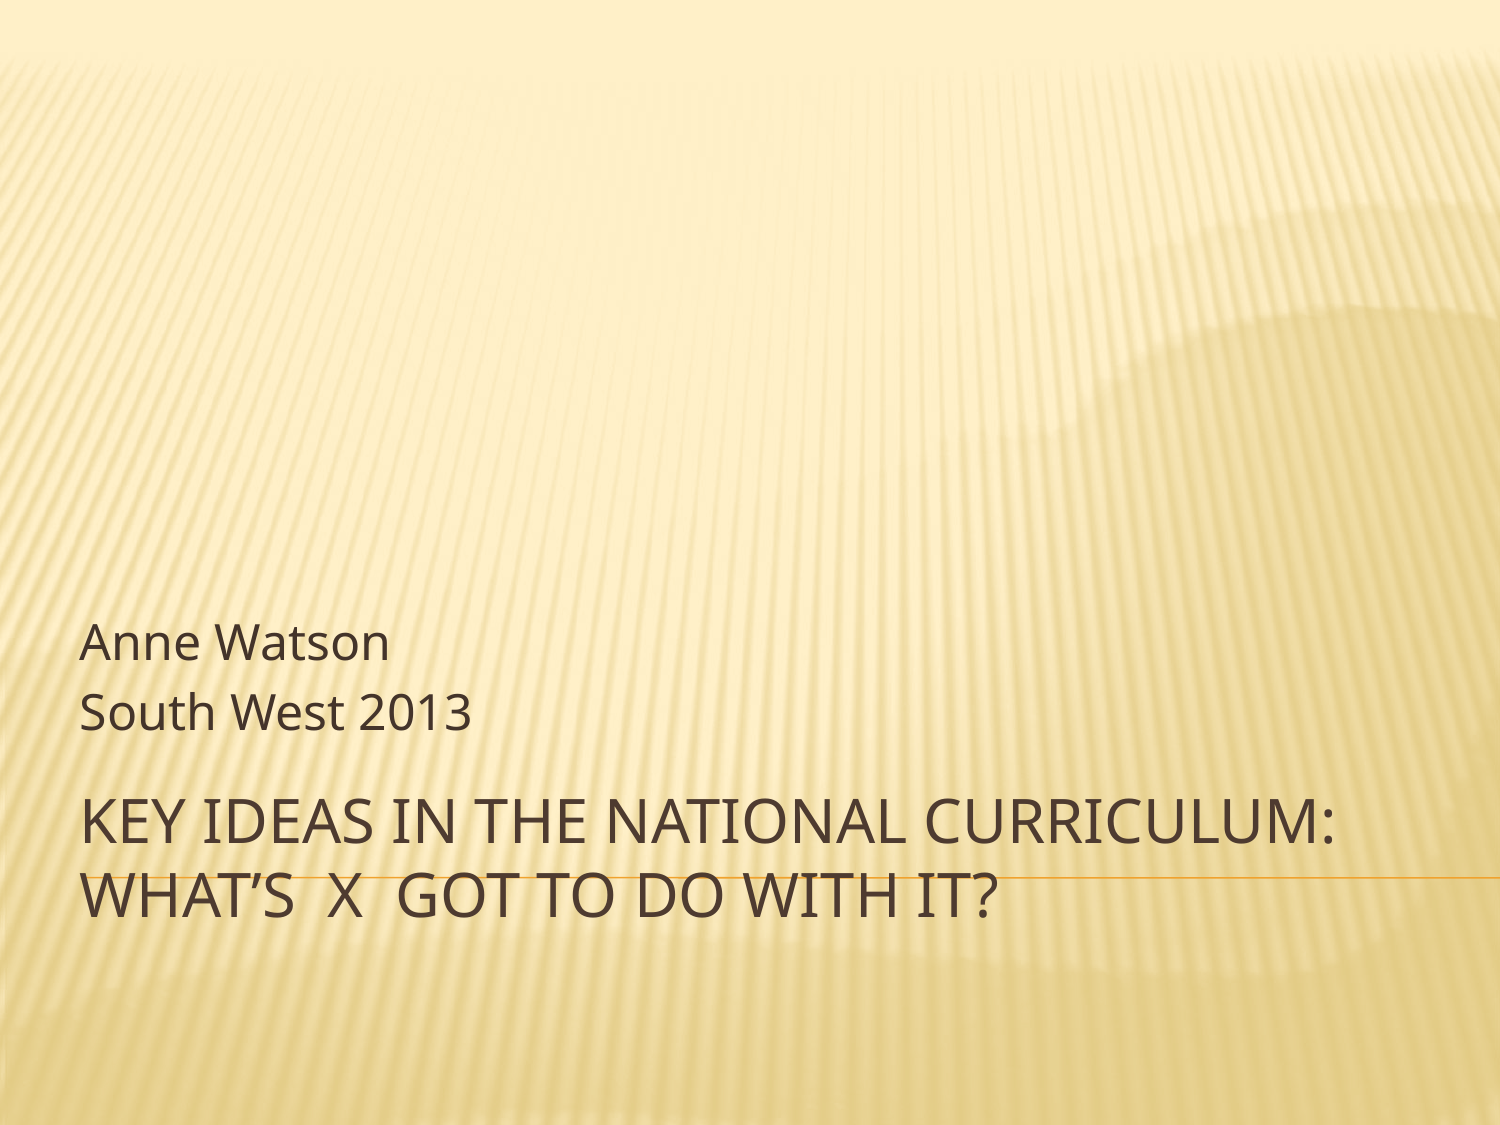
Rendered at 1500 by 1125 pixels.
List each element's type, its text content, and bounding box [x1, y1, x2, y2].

subtitle Anne Watson South West 2013 [64, 597, 1453, 748]
title key ideas in the national curriculum: What’s x got to do with it? [64, 775, 1453, 976]
